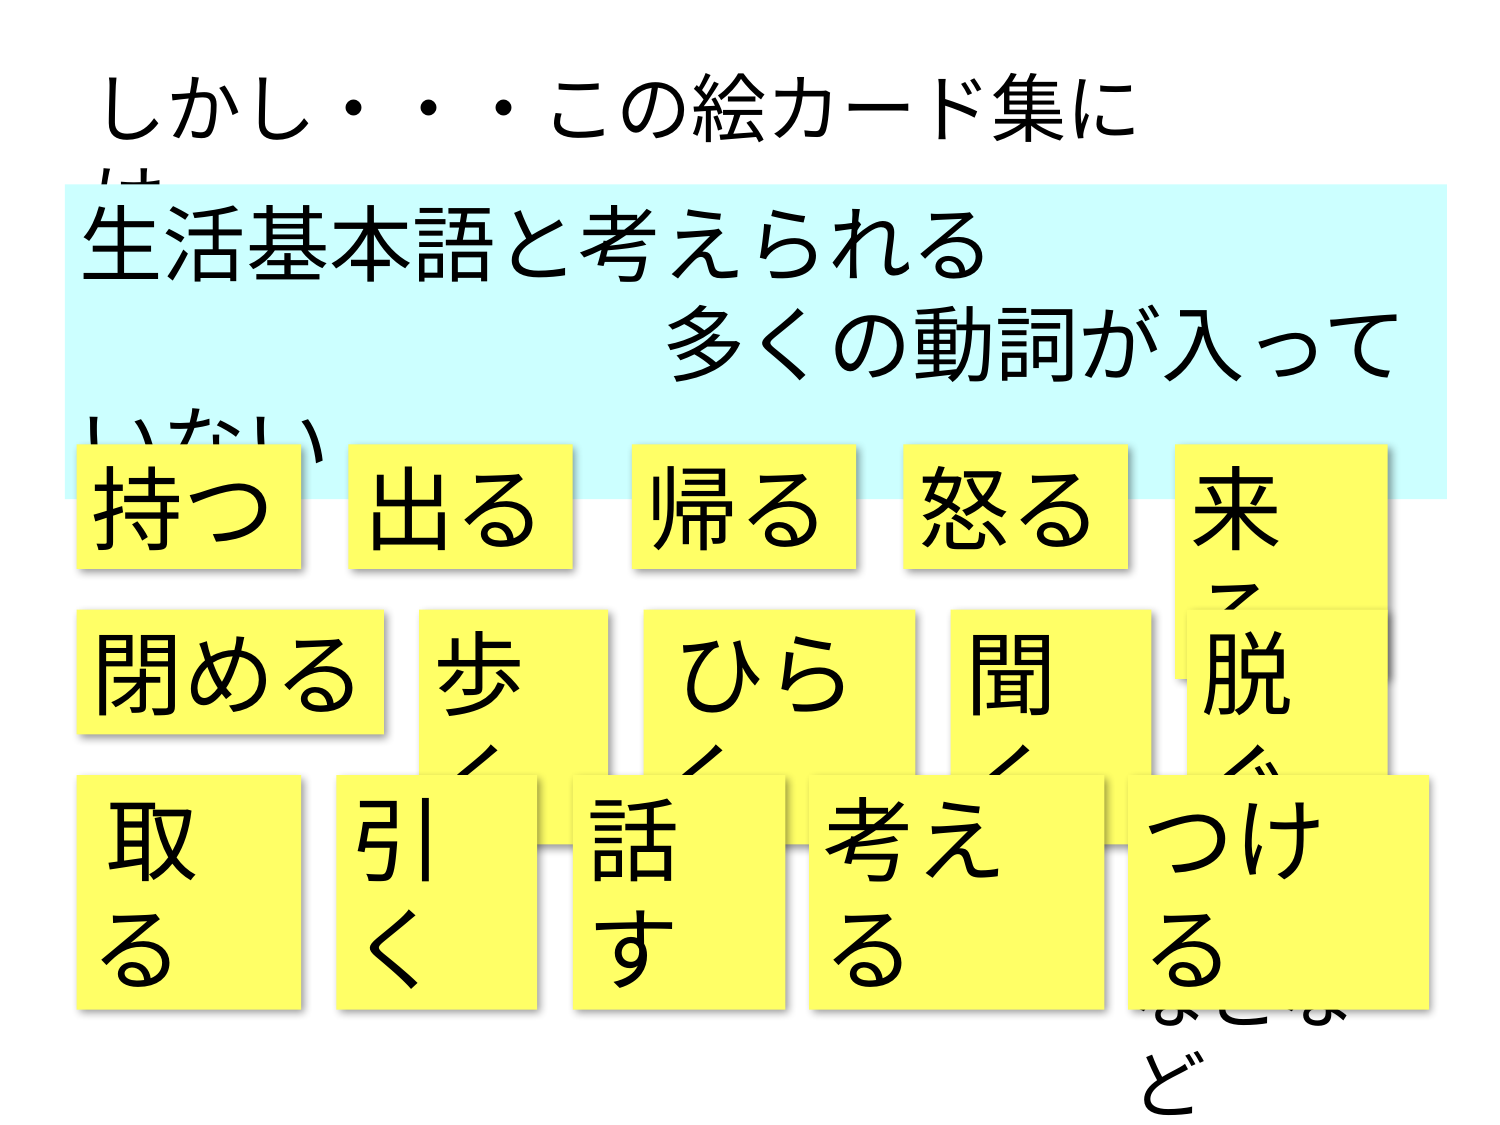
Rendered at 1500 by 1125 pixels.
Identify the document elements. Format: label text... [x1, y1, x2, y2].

text_box 閉める [76, 609, 384, 735]
text_box つける [1128, 775, 1430, 1010]
text_box 持つ [76, 444, 302, 569]
text_box 歩く [419, 609, 609, 845]
text_box 出る [348, 444, 573, 569]
text_box 取る [76, 775, 302, 1010]
text_box 脱ぐ [1187, 609, 1388, 772]
text_box 生活基本語と考えられる 多くの動詞が入っていない [64, 184, 1447, 500]
text_box ひらく [643, 609, 916, 845]
text_box 怒る [903, 444, 1128, 569]
text_box 聞く [950, 609, 1152, 845]
text_box しかし・・・この絵カード集には [76, 54, 1211, 184]
text_box などなど [1116, 940, 1424, 1125]
text_box 話す [572, 775, 786, 1010]
text_box 引く [336, 775, 538, 1010]
text_box 考える [809, 775, 1105, 1010]
text_box 来る [1175, 444, 1388, 679]
text_box 帰る [631, 444, 857, 569]
